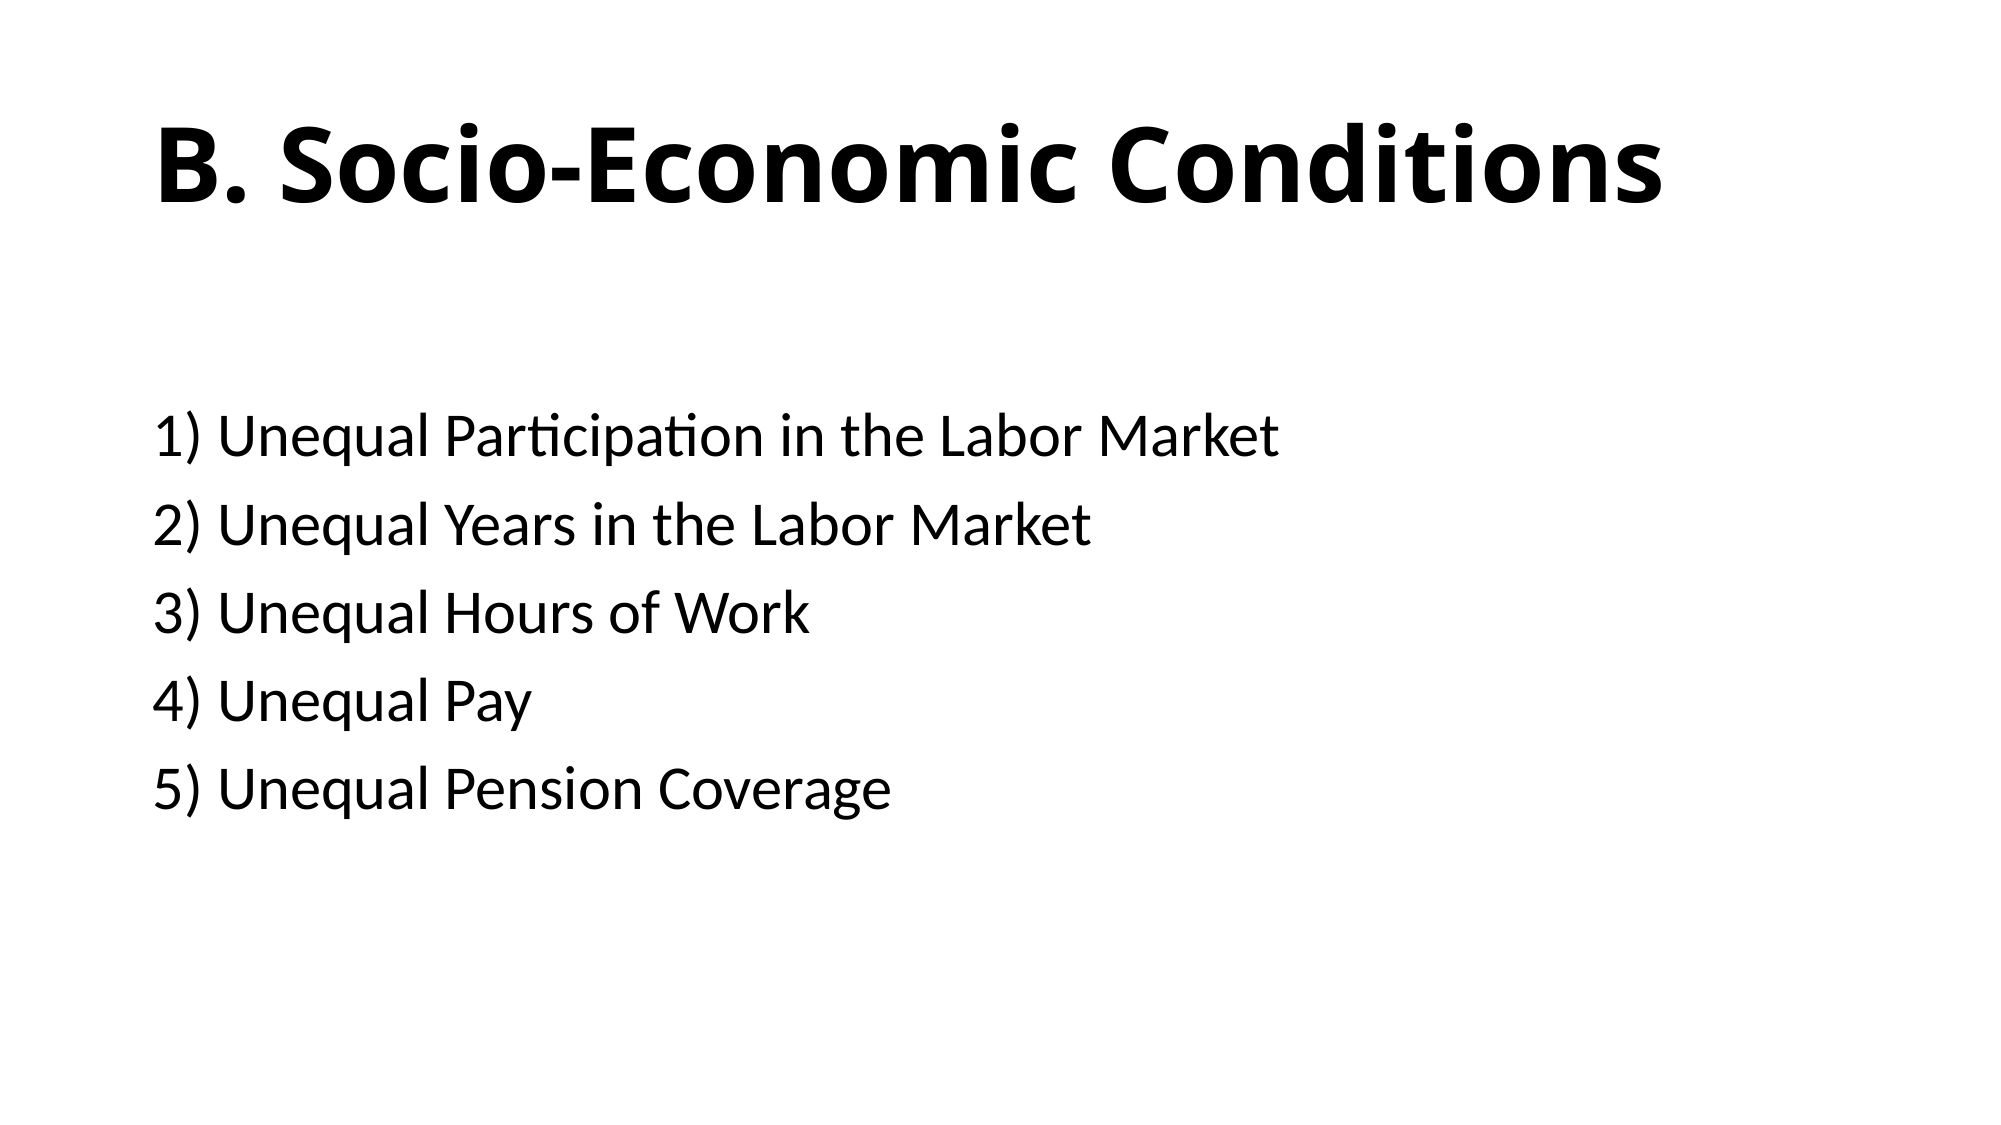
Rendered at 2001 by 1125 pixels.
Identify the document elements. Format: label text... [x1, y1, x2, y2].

list 1) Unequal Participation in the Labor Market 2) Unequal Years in the Labor Market 3) Unequal Hours of Work 4) Unequal Pay 5) Unequal Pension Coverage [137, 299, 1863, 1014]
title B. Socio-Economic Conditions [137, 59, 1863, 278]
